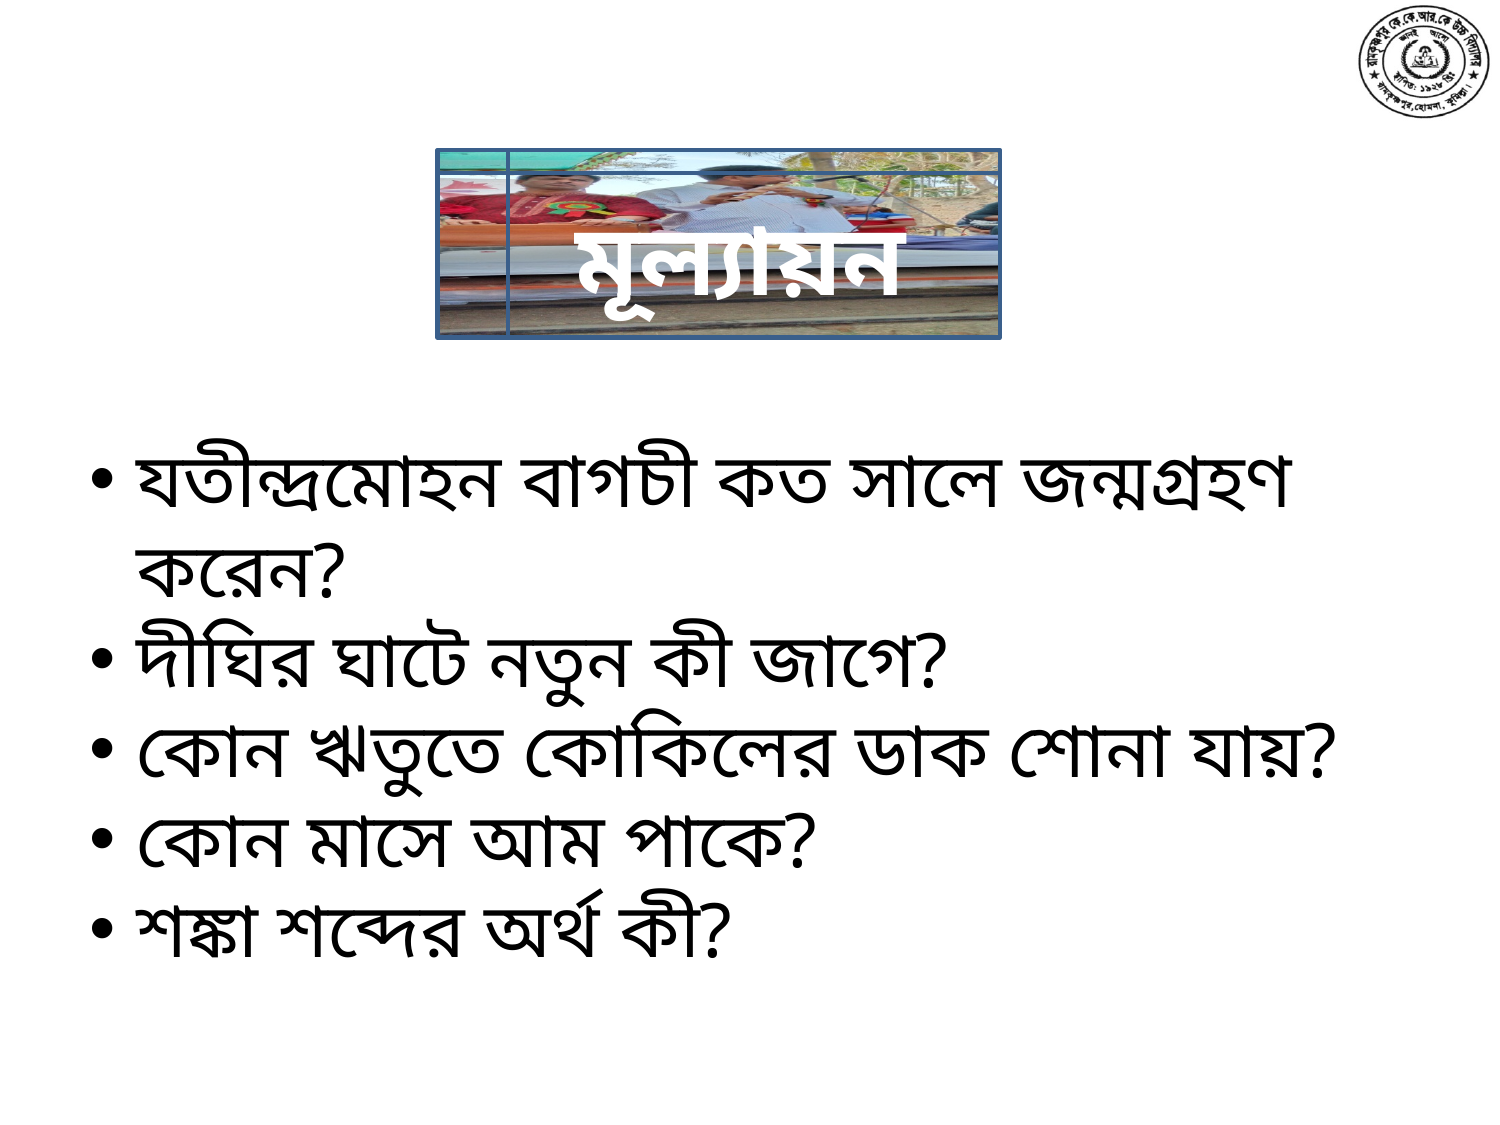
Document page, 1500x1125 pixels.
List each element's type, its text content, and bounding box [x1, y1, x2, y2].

text_box যতীন্দ্রমোহন বাগচী কত সালে জন্মগ্রহণ করেন? দীঘির ঘাটে নতুন কী জাগে? কোন ঋতুতে কোকিলের ডাক শোনা যায়? কোন মাসে আম পাকে? শঙ্কা শব্দের অর্থ কী? [74, 424, 1425, 980]
text_box মূল্যায়ন [435, 148, 1002, 340]
picture [1349, 0, 1500, 126]
